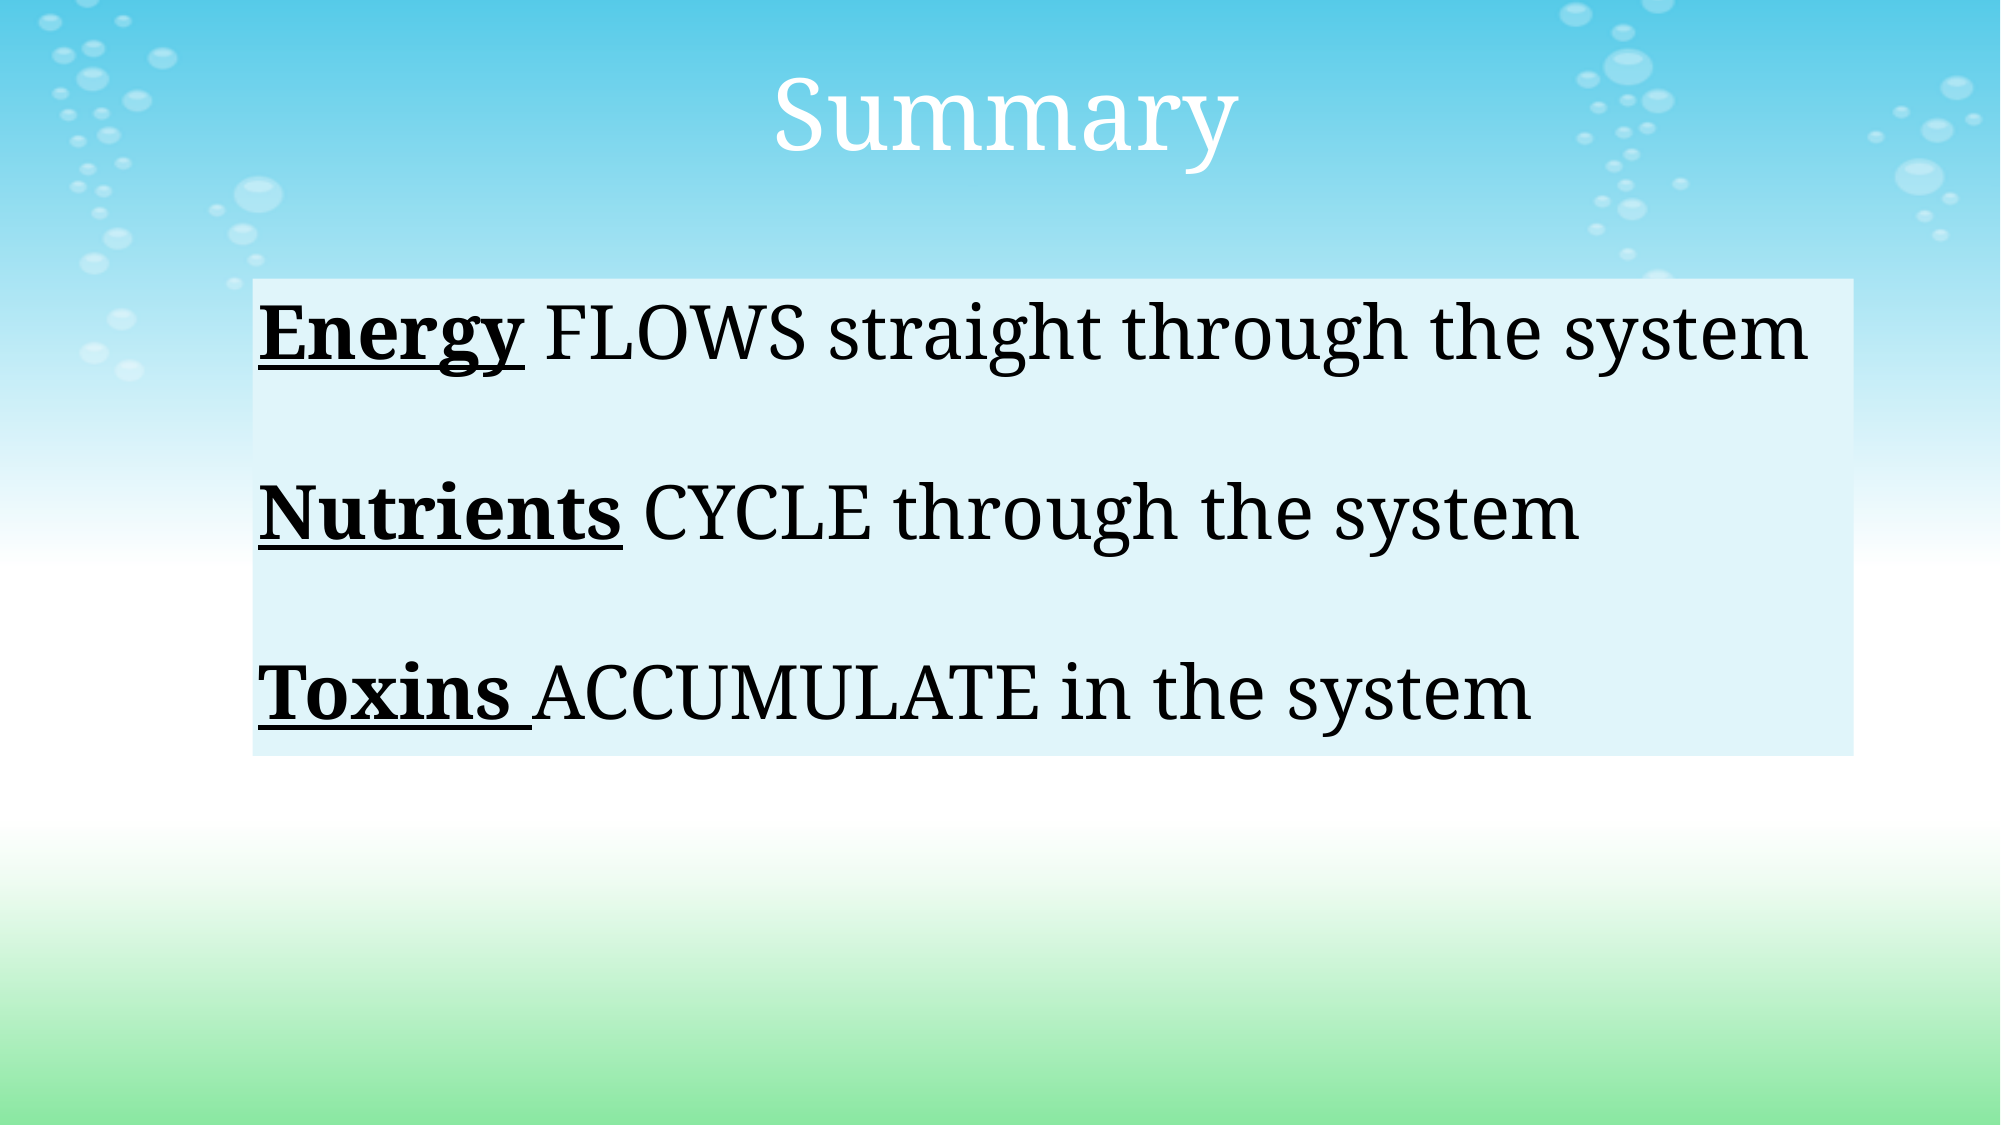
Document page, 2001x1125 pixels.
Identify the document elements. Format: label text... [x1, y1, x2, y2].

list Energy FLOWS straight through the system Nutrients CYCLE through the system Toxins ACCUMULATE in the system [252, 278, 1854, 756]
picture [0, 0, 2001, 1125]
title Summary [294, 45, 1717, 192]
